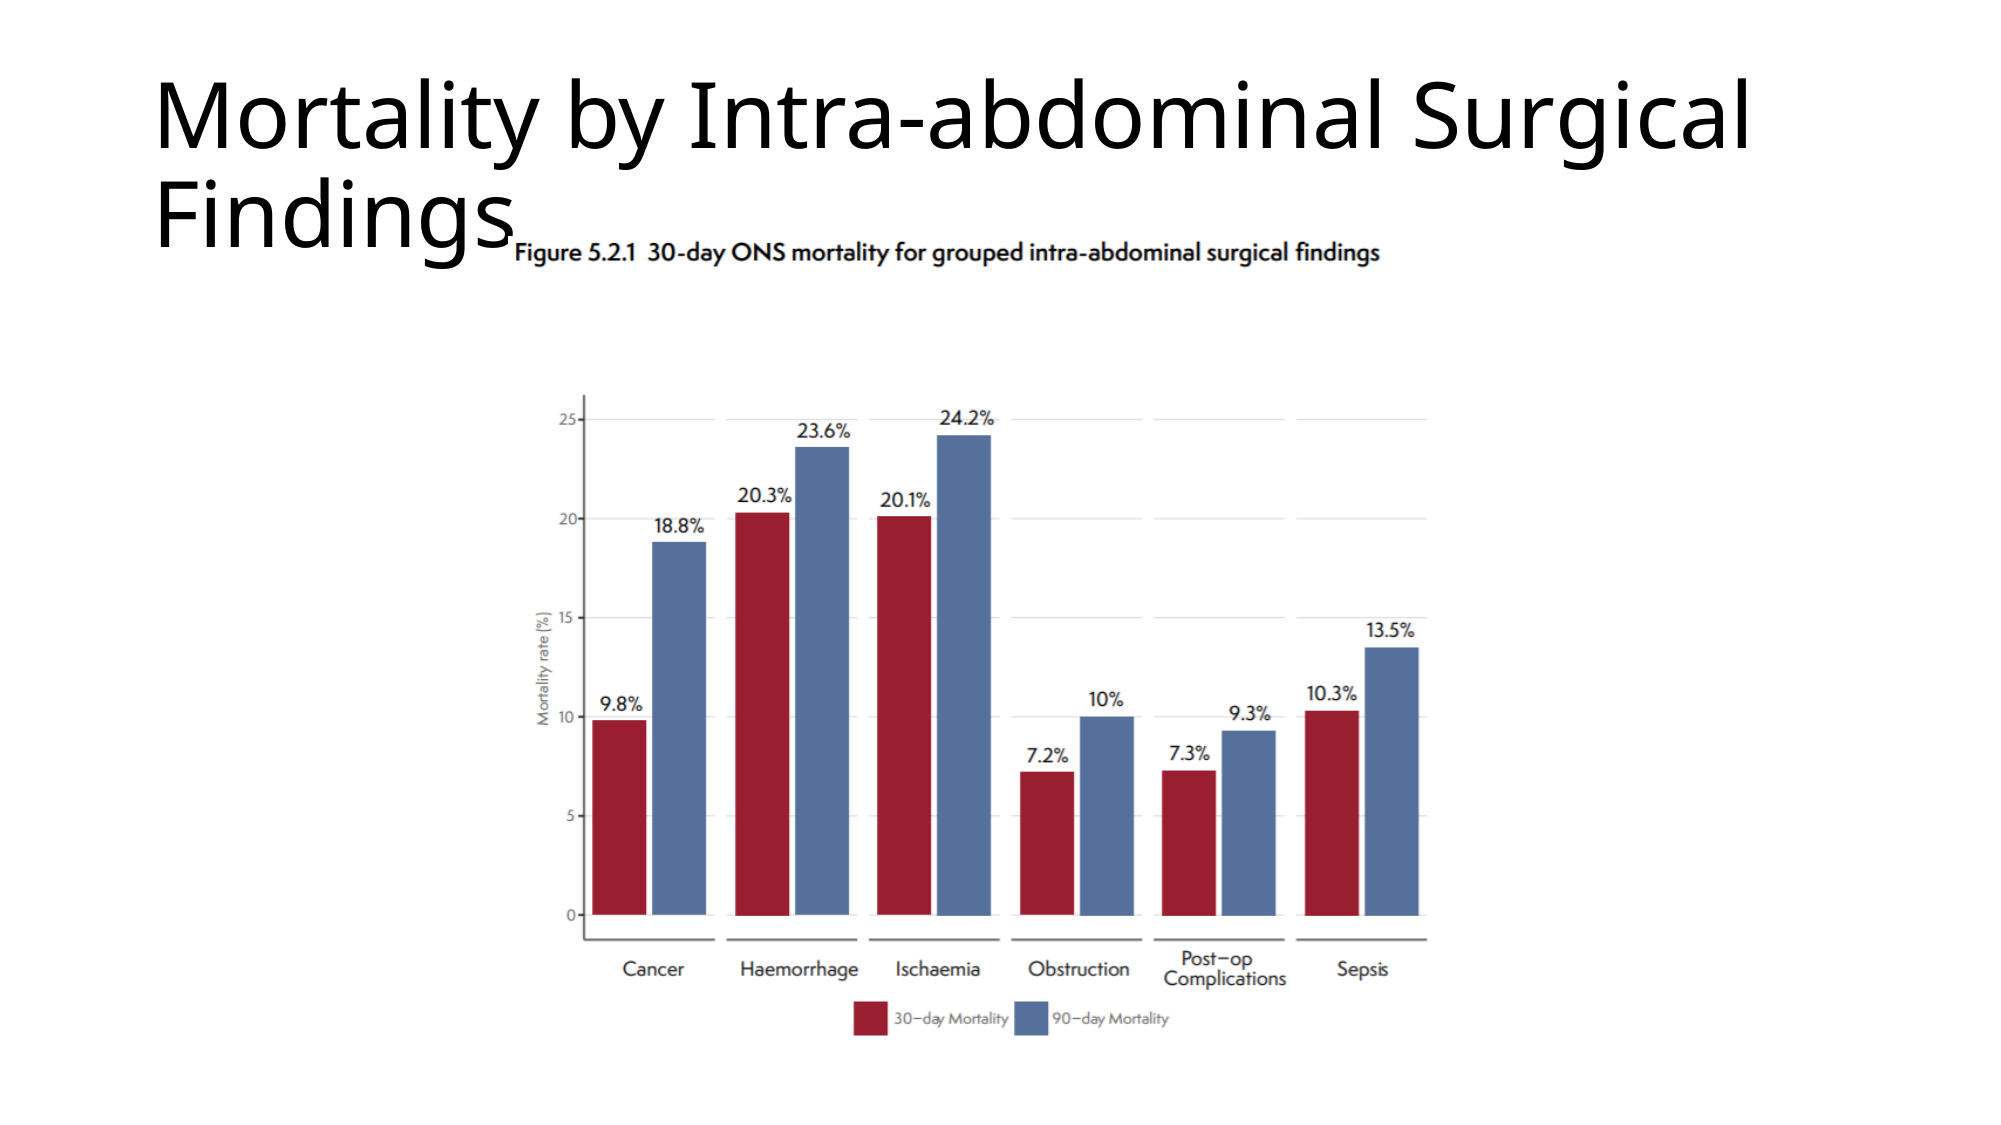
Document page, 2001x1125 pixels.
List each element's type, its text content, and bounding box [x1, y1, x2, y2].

title Mortality by Intra-abdominal Surgical Findings [137, 59, 1863, 278]
picture [508, 236, 1463, 1052]
